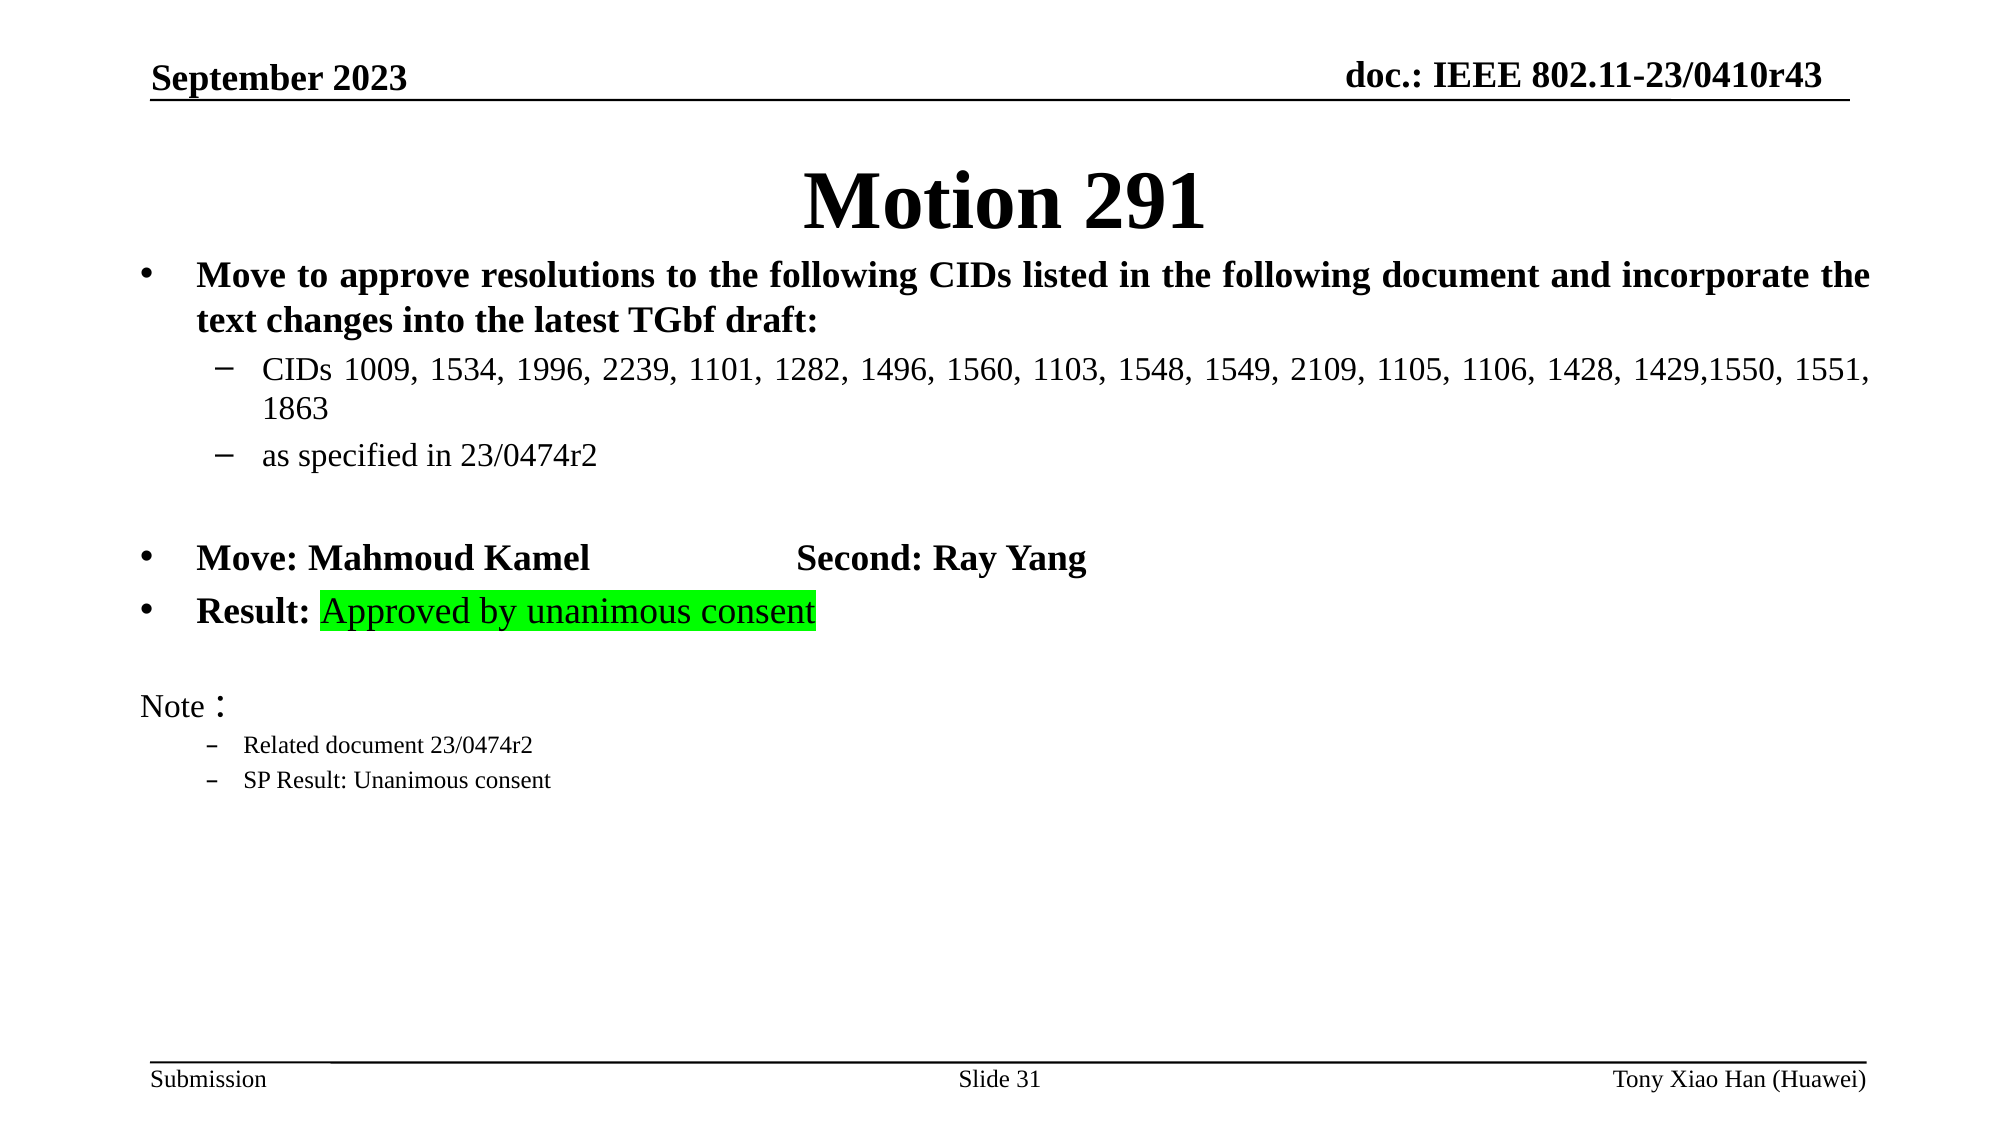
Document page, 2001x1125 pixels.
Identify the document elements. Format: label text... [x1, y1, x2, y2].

text_box Move to approve resolutions to the following CIDs listed in the following document and incorporate the text changes into the latest TGbf draft: CIDs 1009, 1534, 1996, 2239, 1101, 1282, 1496, 1560, 1103, 1548, 1549, 2109, 1105, 1106, 1428, 1429,1550, 1551, 1863 as specified in 23/0474r2 Move: Mahmoud Kamel Second: Ray Yang Result: Approved by unanimous consent Note： Related document 23/0474r2 SP Result: Unanimous consent [125, 212, 1888, 900]
text_box Motion 291 [368, 137, 1644, 212]
